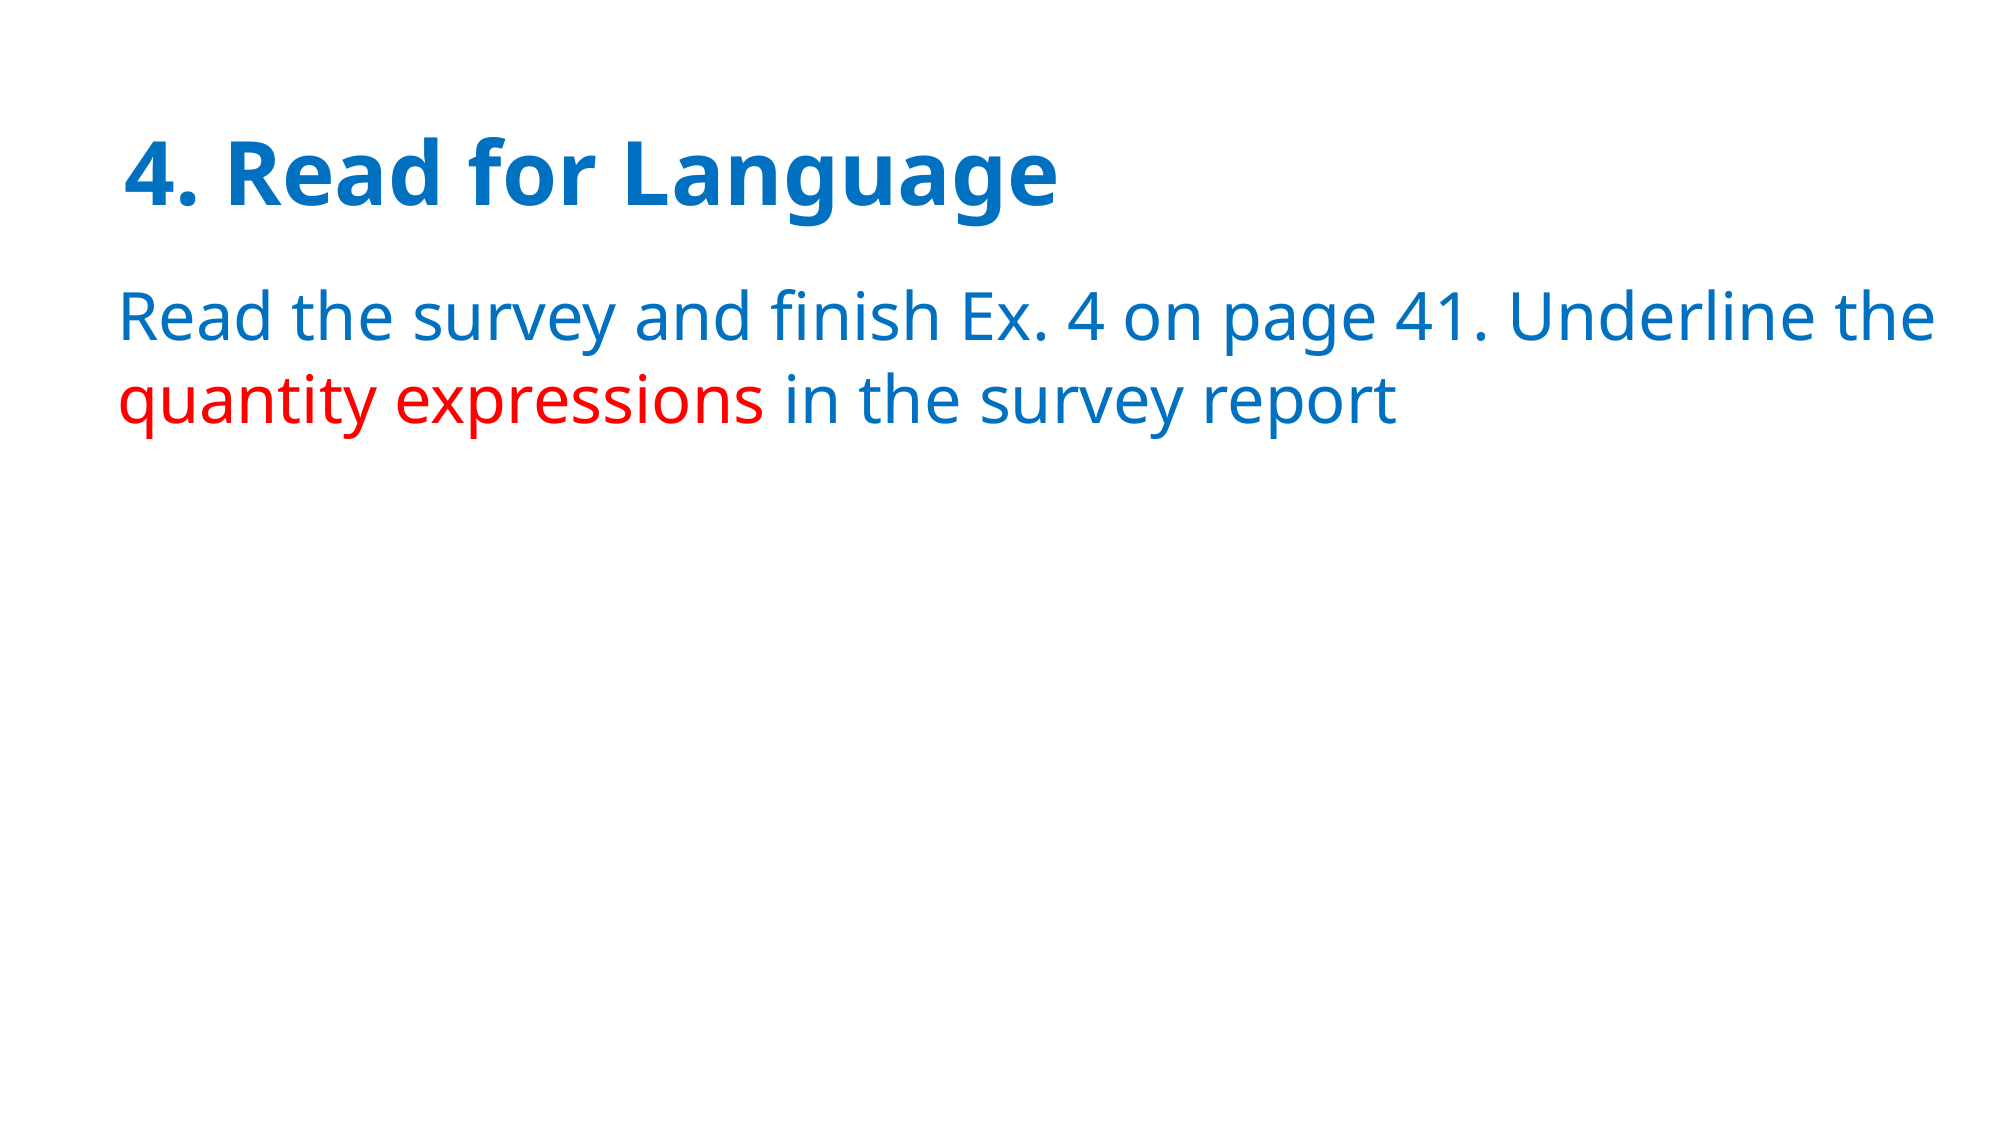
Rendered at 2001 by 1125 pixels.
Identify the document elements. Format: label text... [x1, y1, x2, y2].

text_box Read the survey and finish Ex. 4 on page 41. Underline the quantity expressions in the survey report [102, 263, 1977, 541]
text_box 4. Read for Language [109, 109, 1590, 231]
